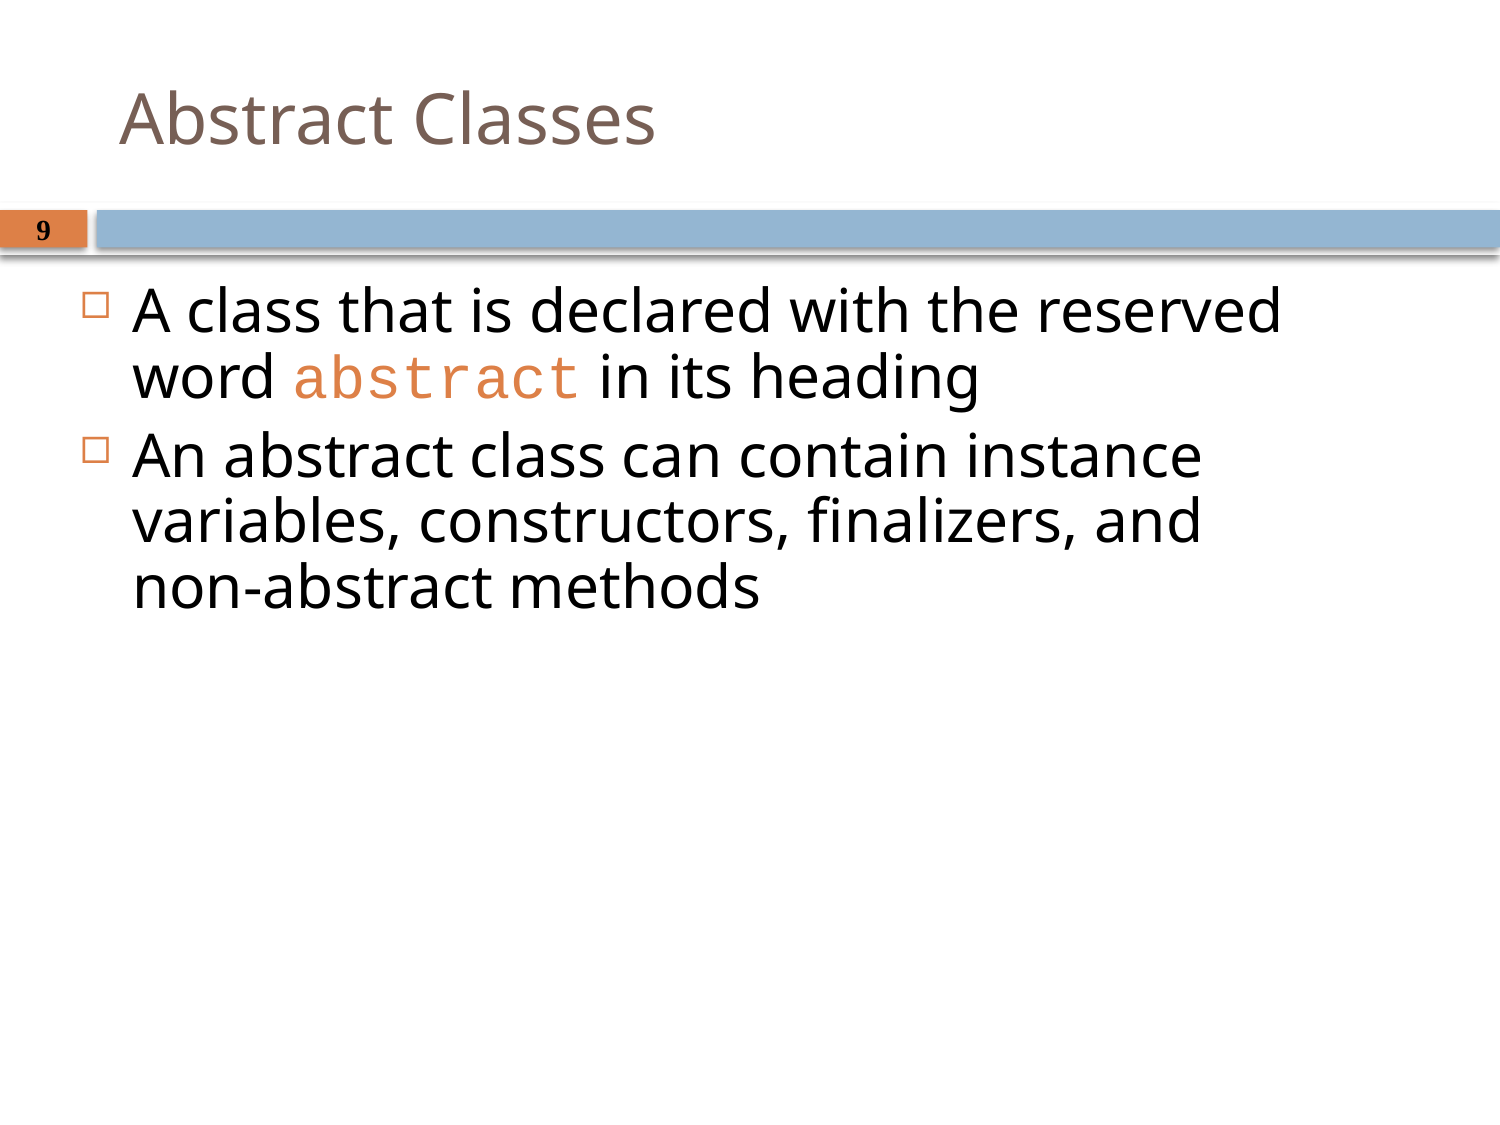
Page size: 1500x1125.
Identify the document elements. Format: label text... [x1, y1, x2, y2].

slide_number 9 [0, 208, 88, 249]
list A class that is declared with the reserved word abstract in its heading An abstract class can contain instance variables, constructors, finalizers, and non-abstract methods [64, 273, 1340, 1124]
title Abstract Classes [104, 66, 1380, 167]
